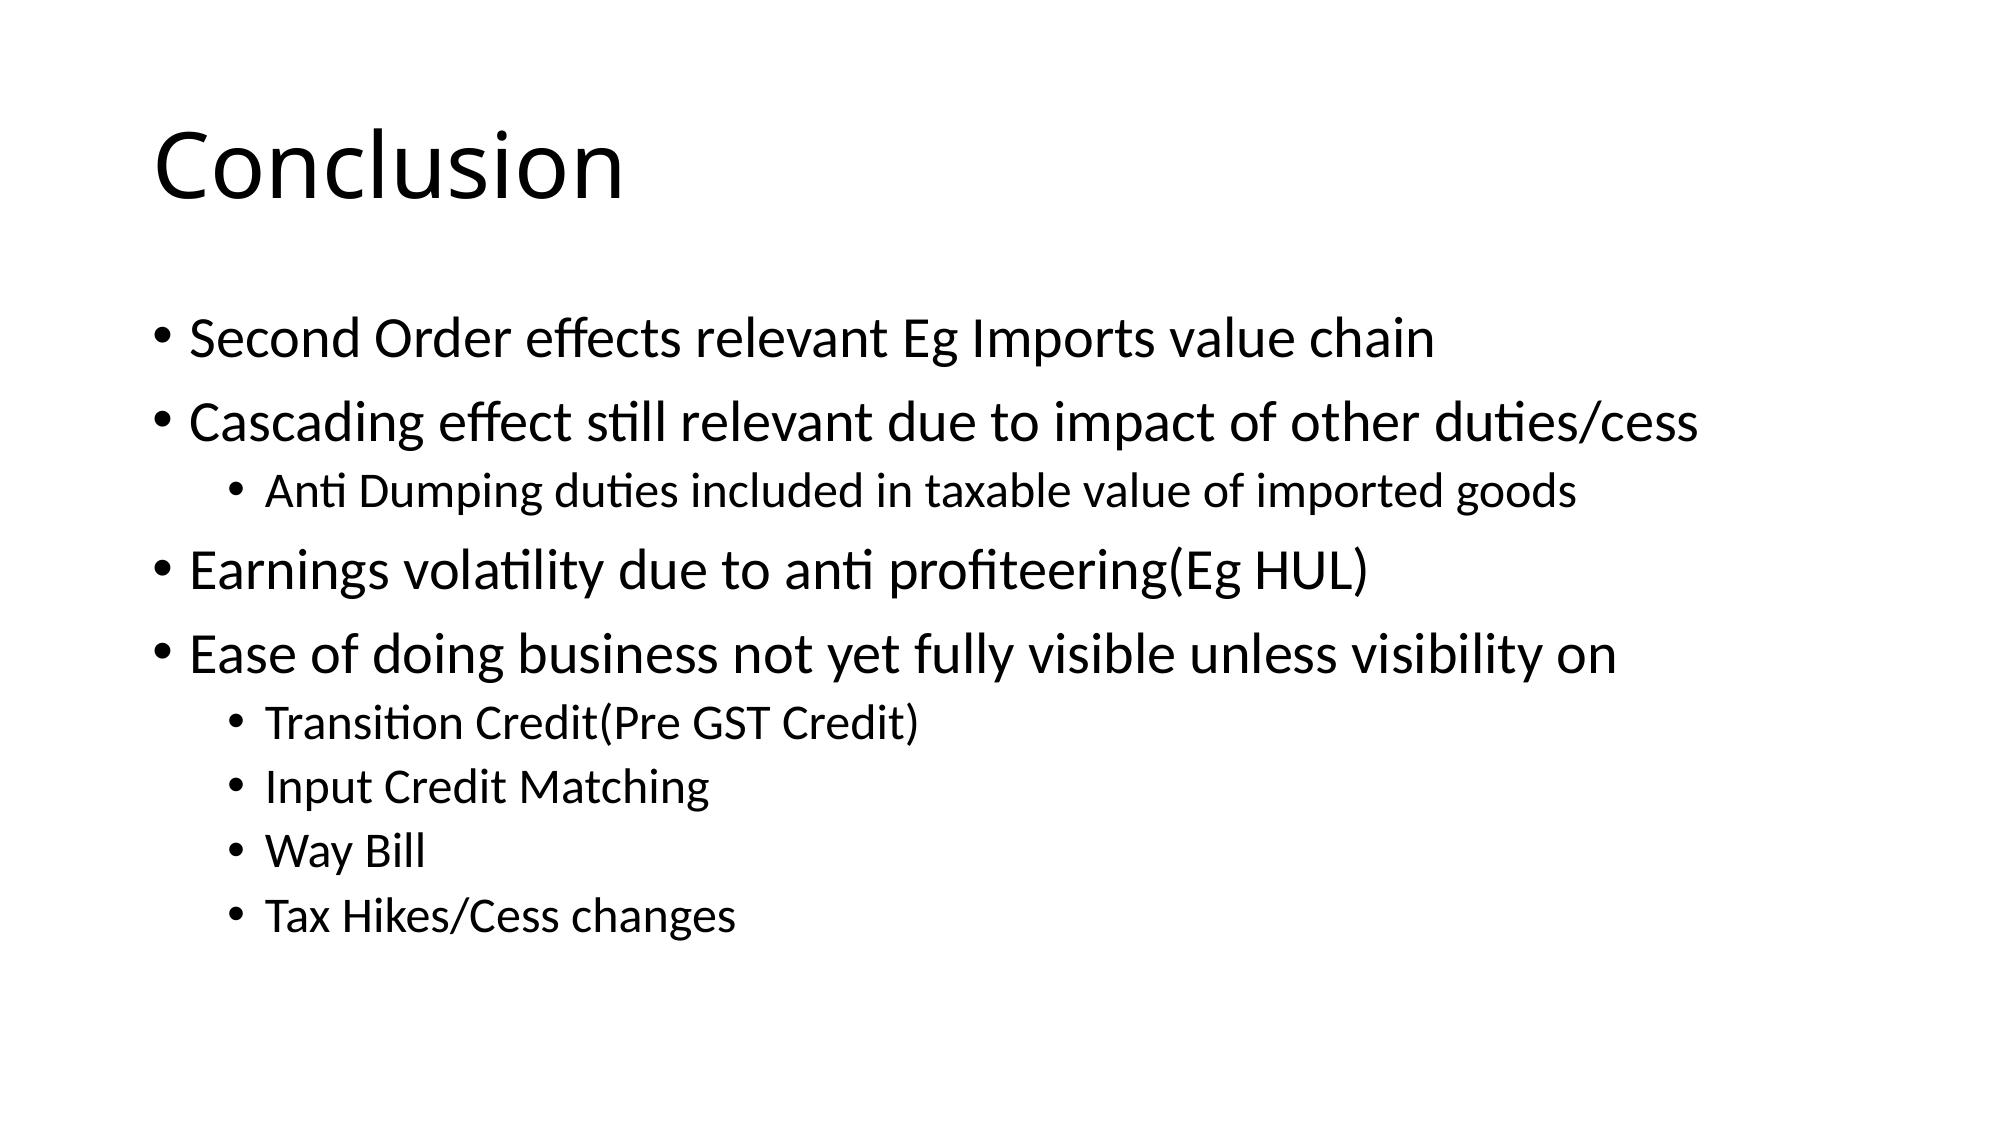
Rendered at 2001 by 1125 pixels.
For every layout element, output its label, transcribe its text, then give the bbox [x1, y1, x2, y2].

list Second Order effects relevant Eg Imports value chain Cascading effect still relevant due to impact of other duties/cess Anti Dumping duties included in taxable value of imported goods Earnings volatility due to anti profiteering(Eg HUL) Ease of doing business not yet fully visible unless visibility on Transition Credit(Pre GST Credit) Input Credit Matching Way Bill Tax Hikes/Cess changes [137, 299, 1863, 1014]
title Conclusion [137, 59, 1863, 278]
